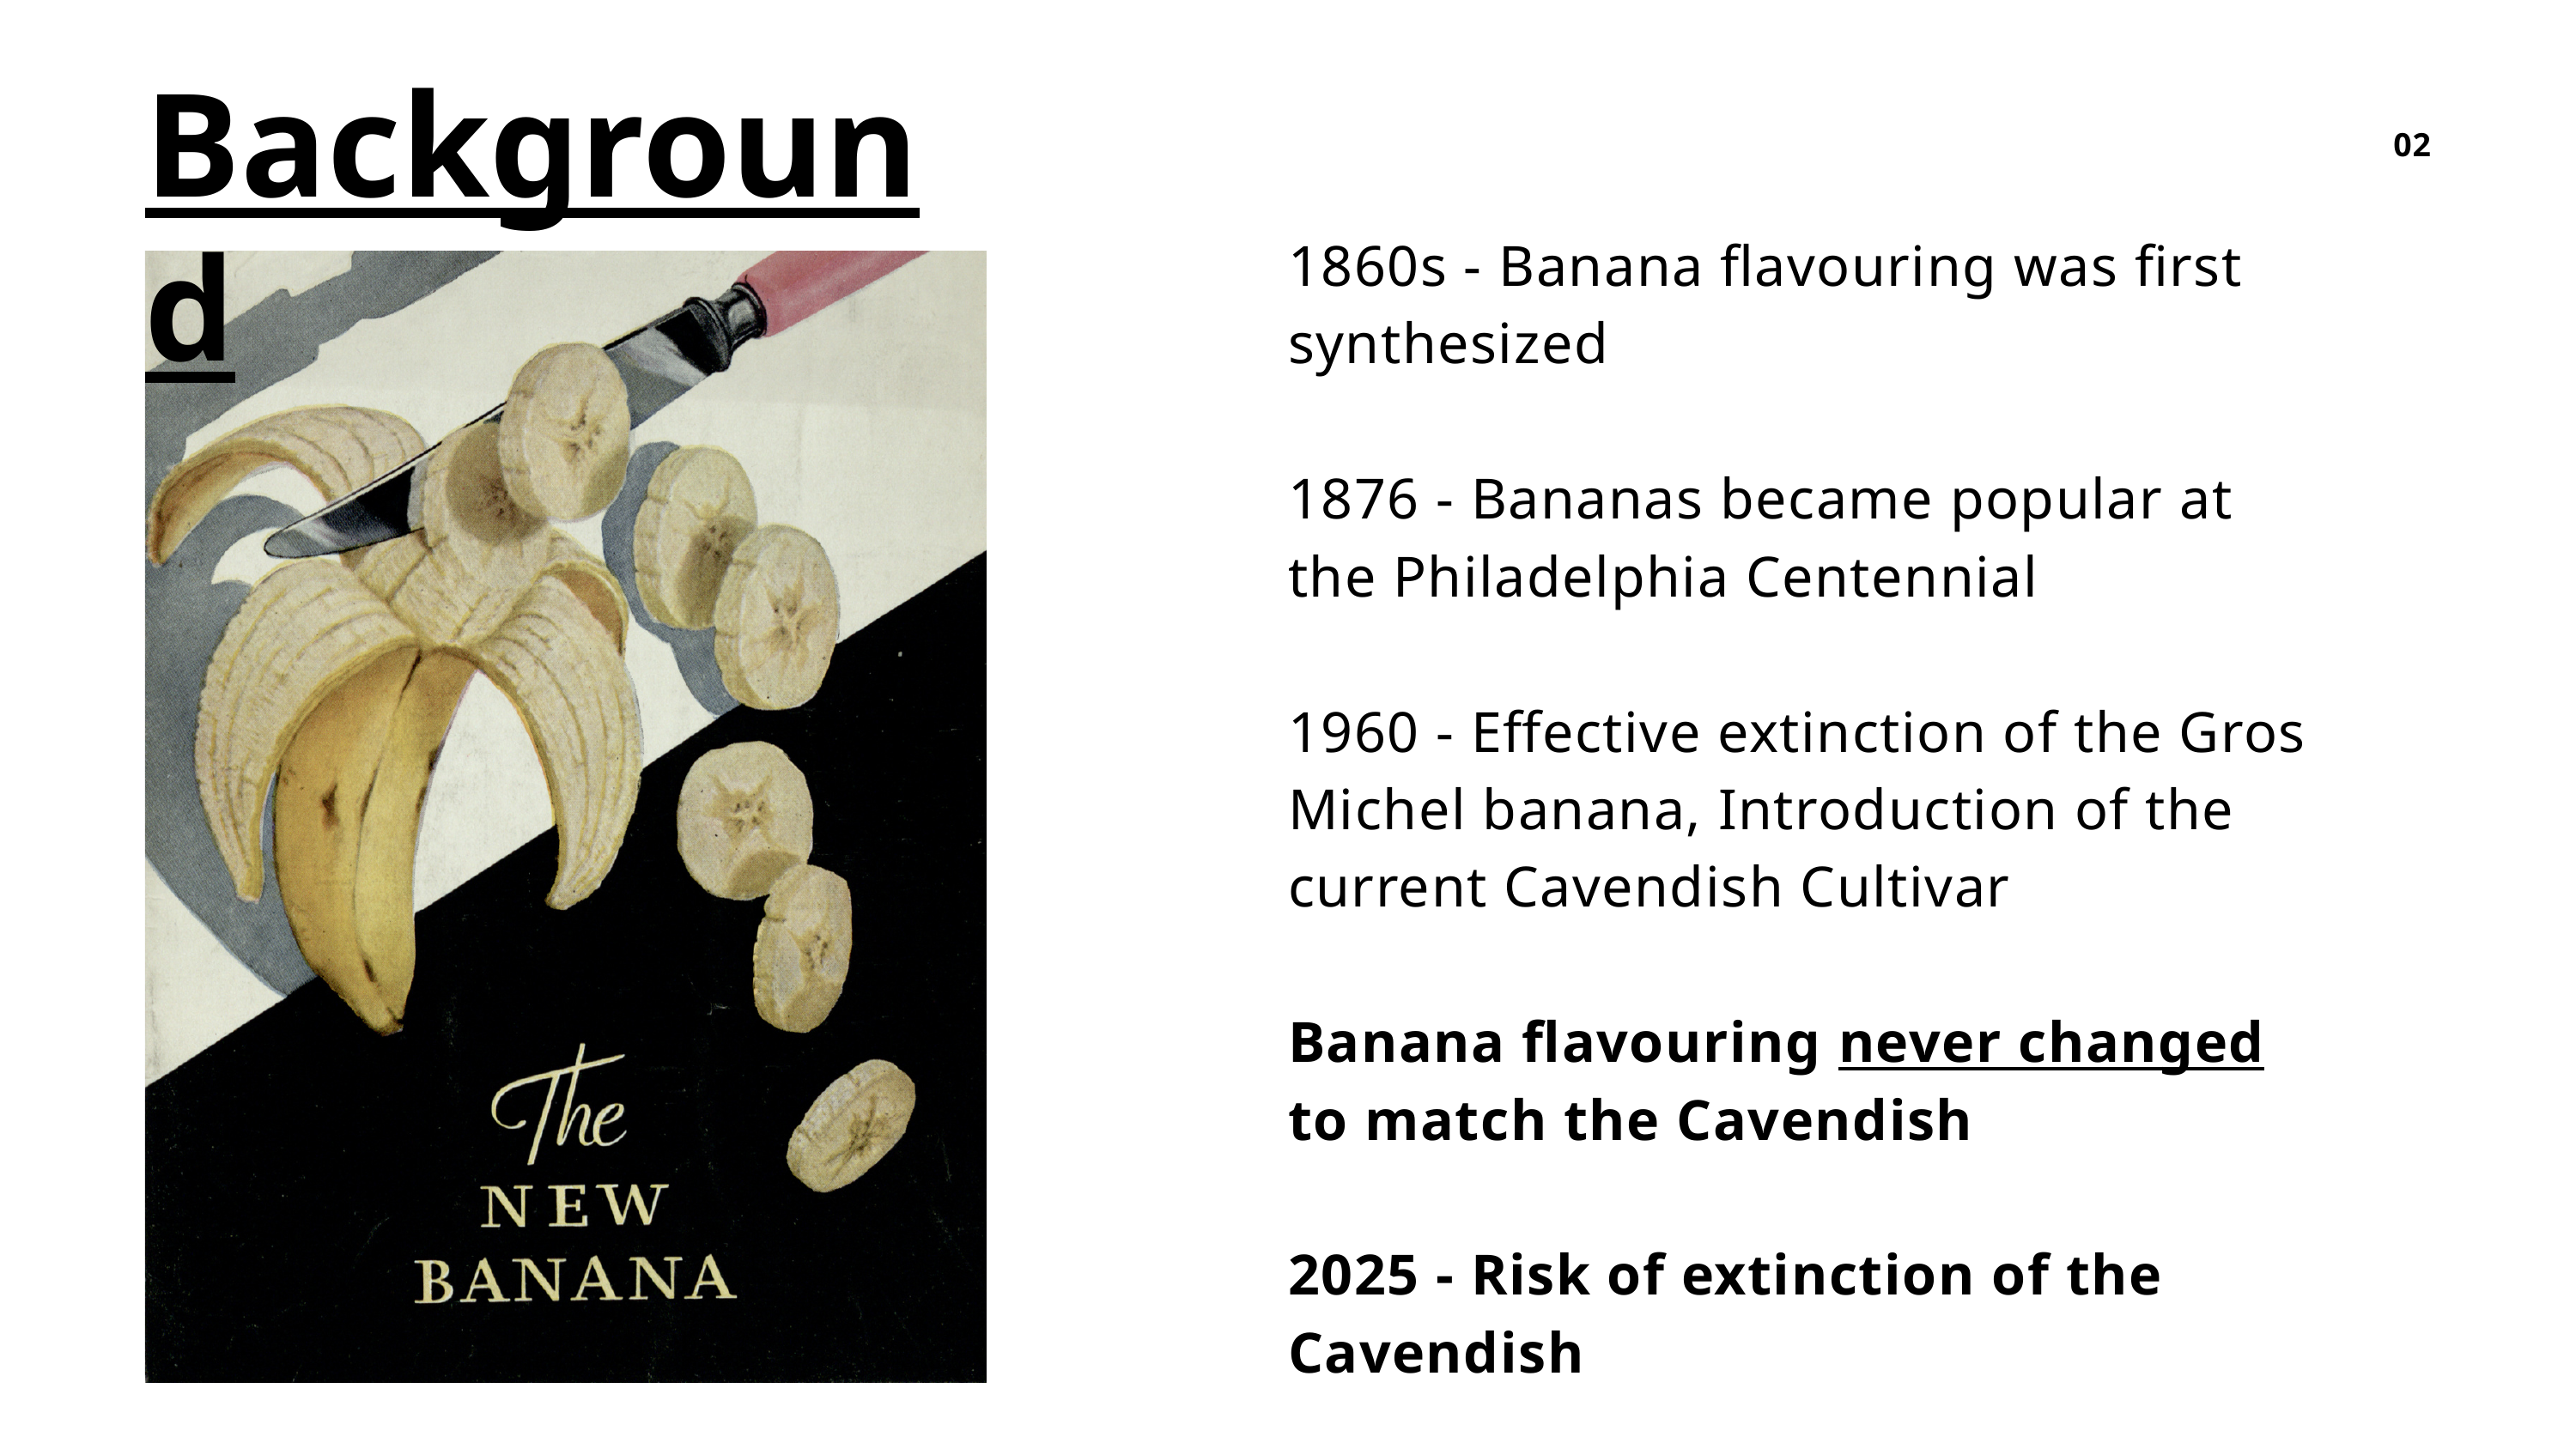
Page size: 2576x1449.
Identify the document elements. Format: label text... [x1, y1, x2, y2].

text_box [144, 251, 987, 1383]
text_box Background [144, 60, 987, 250]
text_box 1860s - Banana flavouring was first synthesized 1876 - Bananas became popular at the Philadelphia Centennial 1960 - Effective extinction of the Gros Michel banana, Introduction of the current Cavendish Cultivar Banana flavouring never changed to match the Cavendish 2025 - Risk of extinction of the Cavendish [1288, 220, 2309, 1385]
text_box 02 [2075, 118, 2432, 209]
